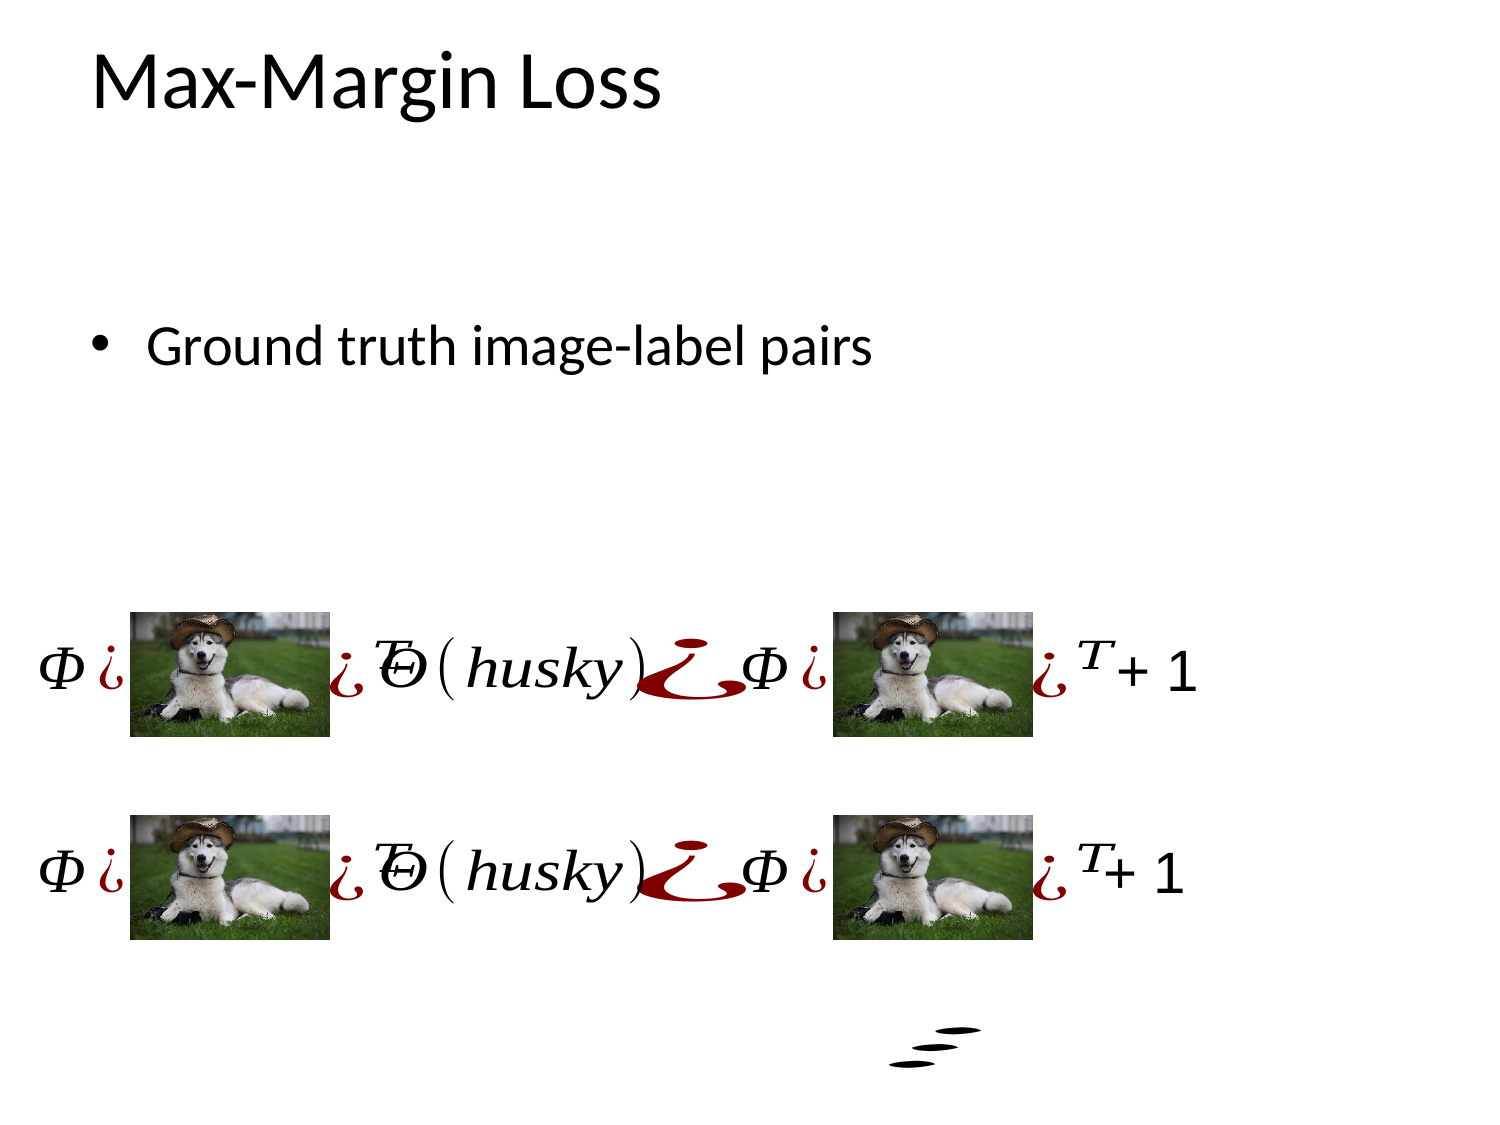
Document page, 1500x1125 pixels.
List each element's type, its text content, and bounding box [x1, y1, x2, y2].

title Max-Margin Loss [74, 0, 1426, 151]
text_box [37, 612, 1452, 1086]
